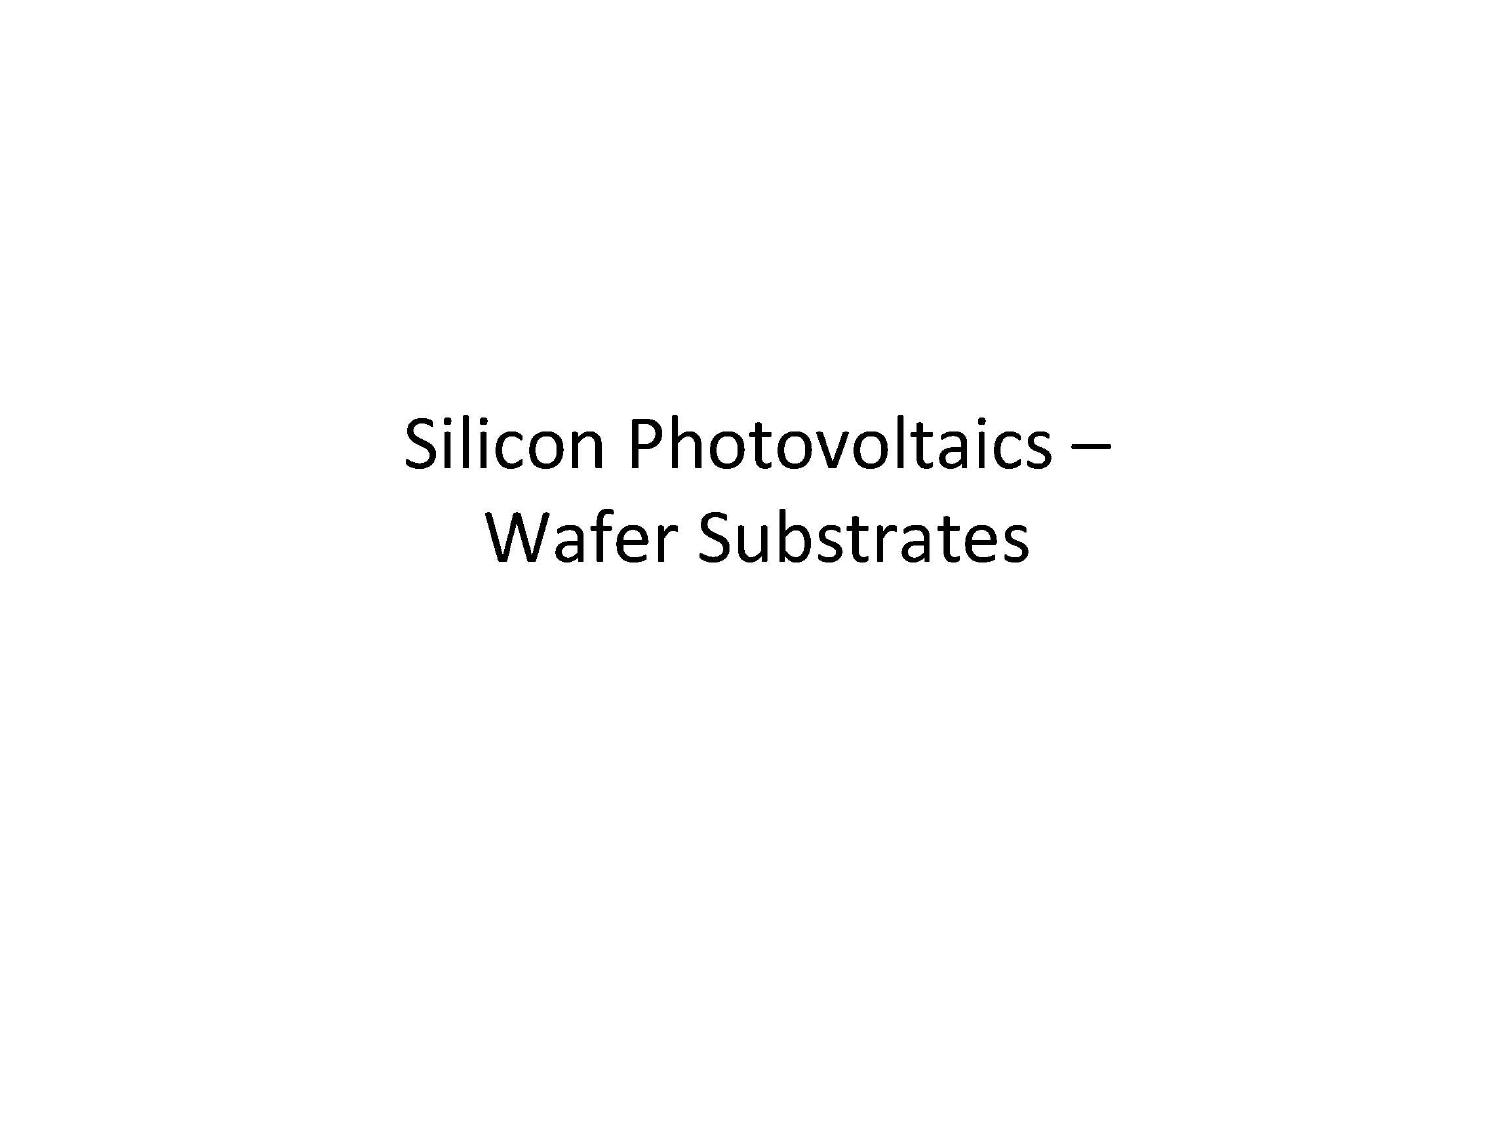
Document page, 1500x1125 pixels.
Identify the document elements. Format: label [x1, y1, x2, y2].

picture [37, 62, 1478, 1087]
